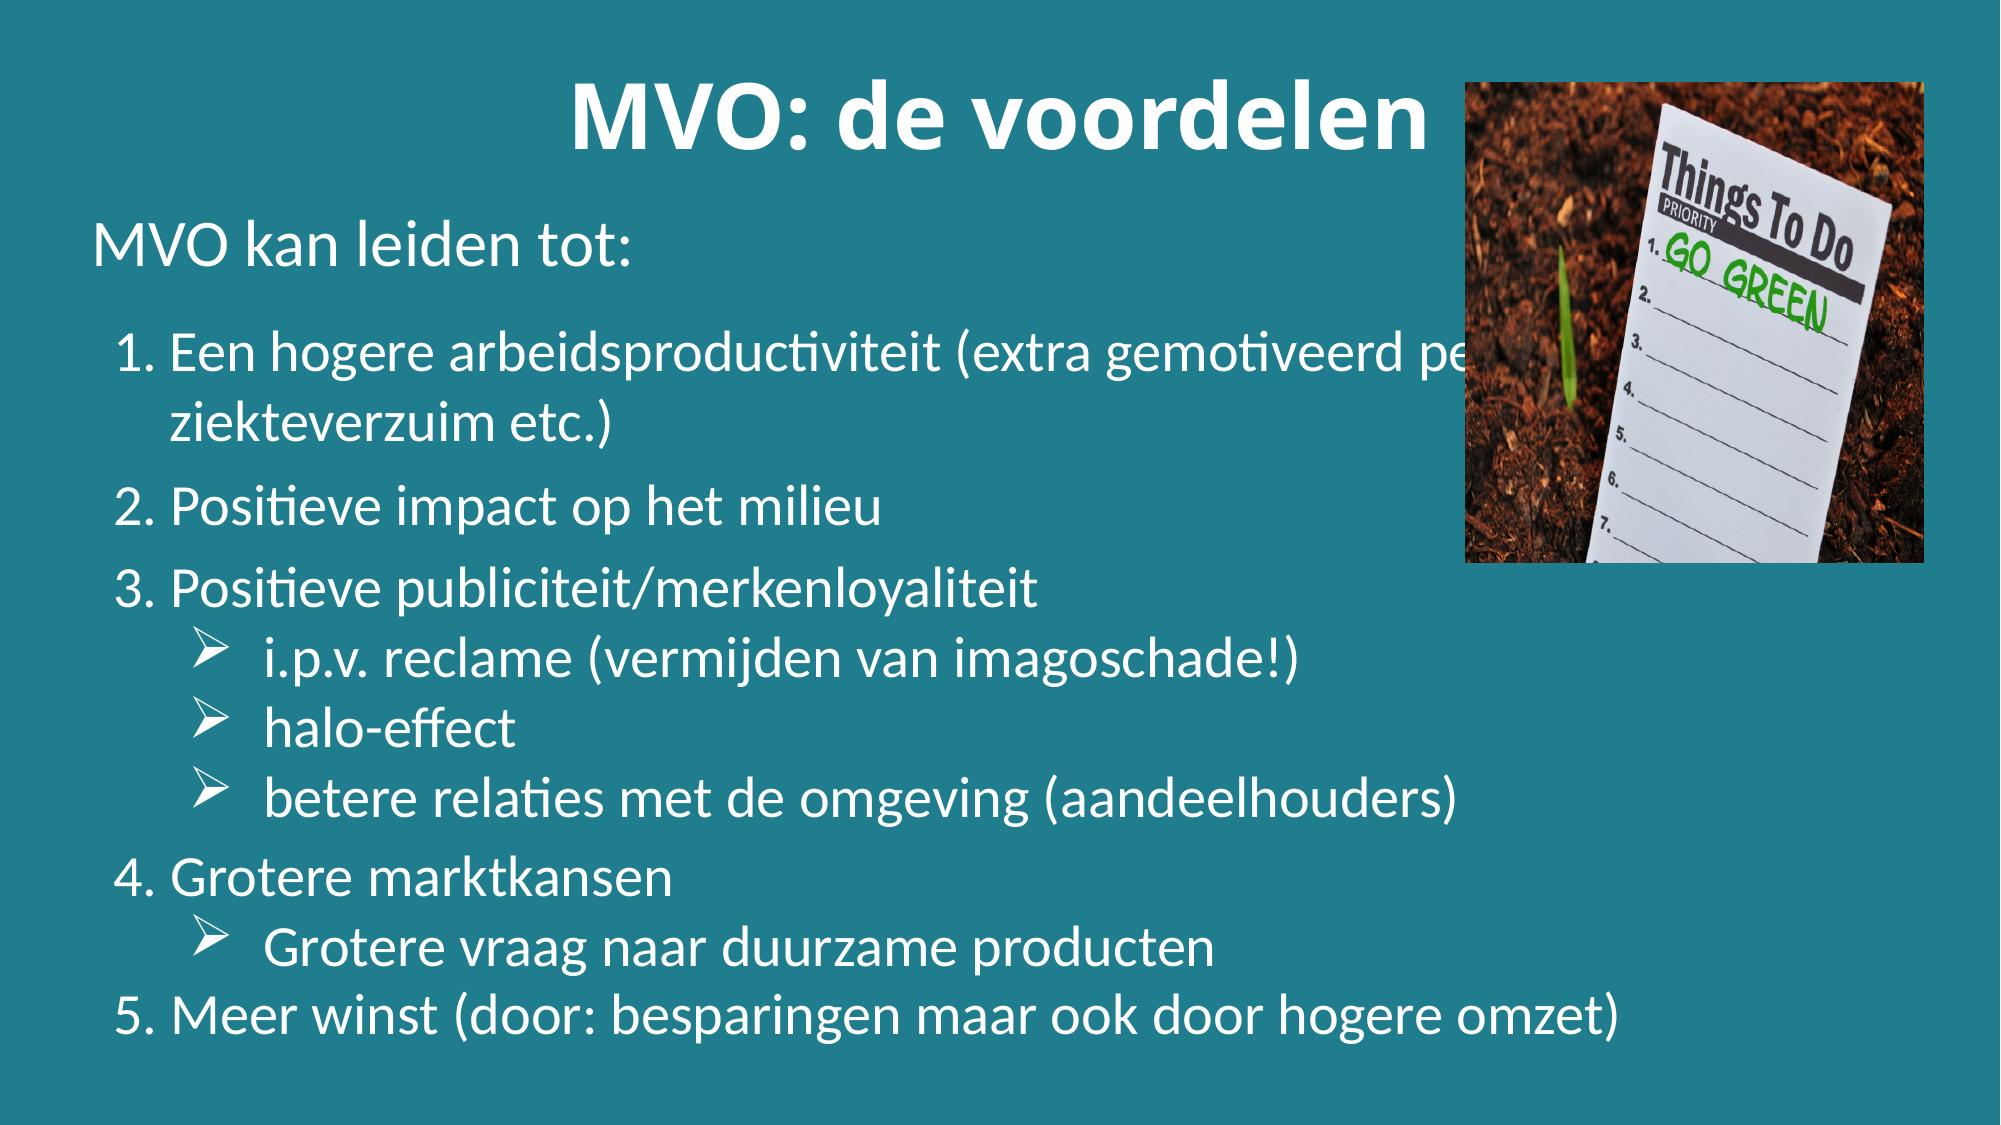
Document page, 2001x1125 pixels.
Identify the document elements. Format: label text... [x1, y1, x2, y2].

title MVO: de voordelen [137, 11, 1863, 229]
text_box Een hogere arbeidsproductiviteit (extra gemotiveerd personeel/minder ziekteverzuim etc.) [98, 306, 1465, 459]
text_box 4. Grotere marktkansen Grotere vraag naar duurzame producten [98, 830, 1863, 968]
text_box 3. Positieve publiciteit/merkenloyaliteit i.p.v. reclame (vermijden van imagoschade!) halo-effect betere relaties met de omgeving (aandeelhouders) [98, 542, 1863, 830]
picture [1465, 82, 1924, 563]
text_box MVO kan leiden tot: [76, 192, 677, 287]
text_box 5. Meer winst (door: besparingen maar ook door hogere omzet) [98, 968, 1863, 1054]
text_box 2. Positieve impact op het milieu [98, 459, 1465, 542]
